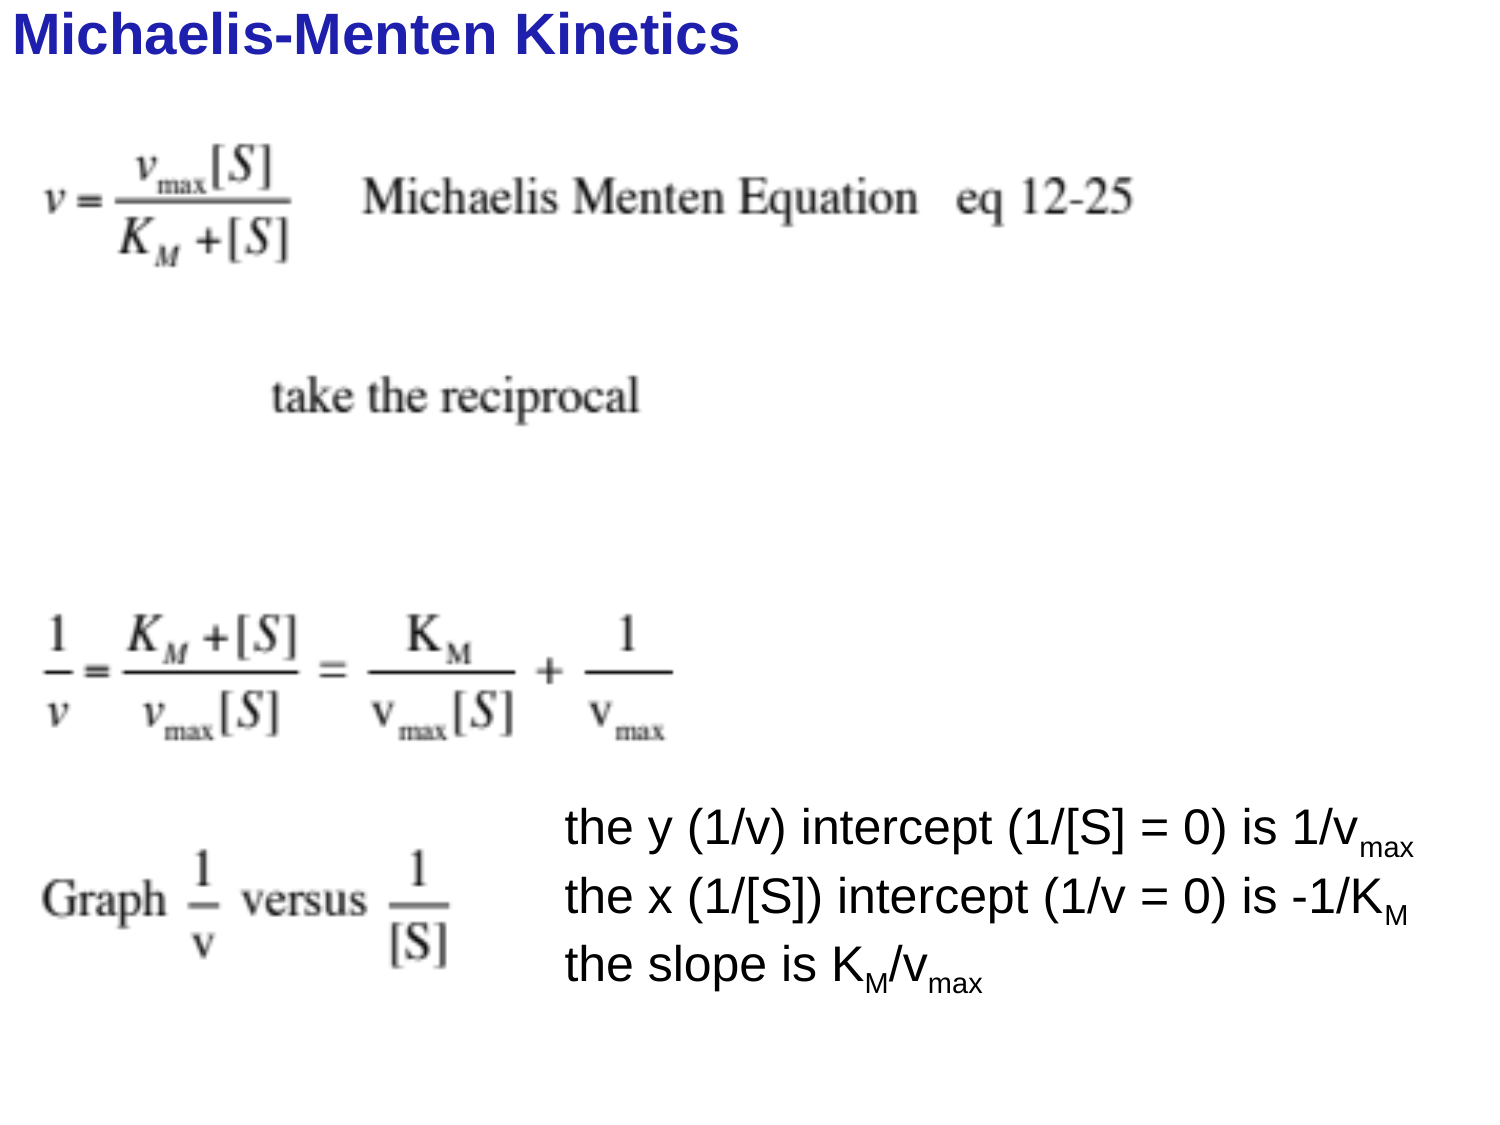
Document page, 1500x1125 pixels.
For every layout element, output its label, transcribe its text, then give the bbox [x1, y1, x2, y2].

text_box the y (1/v) intercept (1/[S] = 0) is 1/vmax the x (1/[S]) intercept (1/v = 0) is -1/KM the slope is KM/vmax [1141, 787, 1438, 1007]
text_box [37, 132, 1138, 1039]
text_box Michaelis-Menten Kinetics [0, 0, 794, 64]
